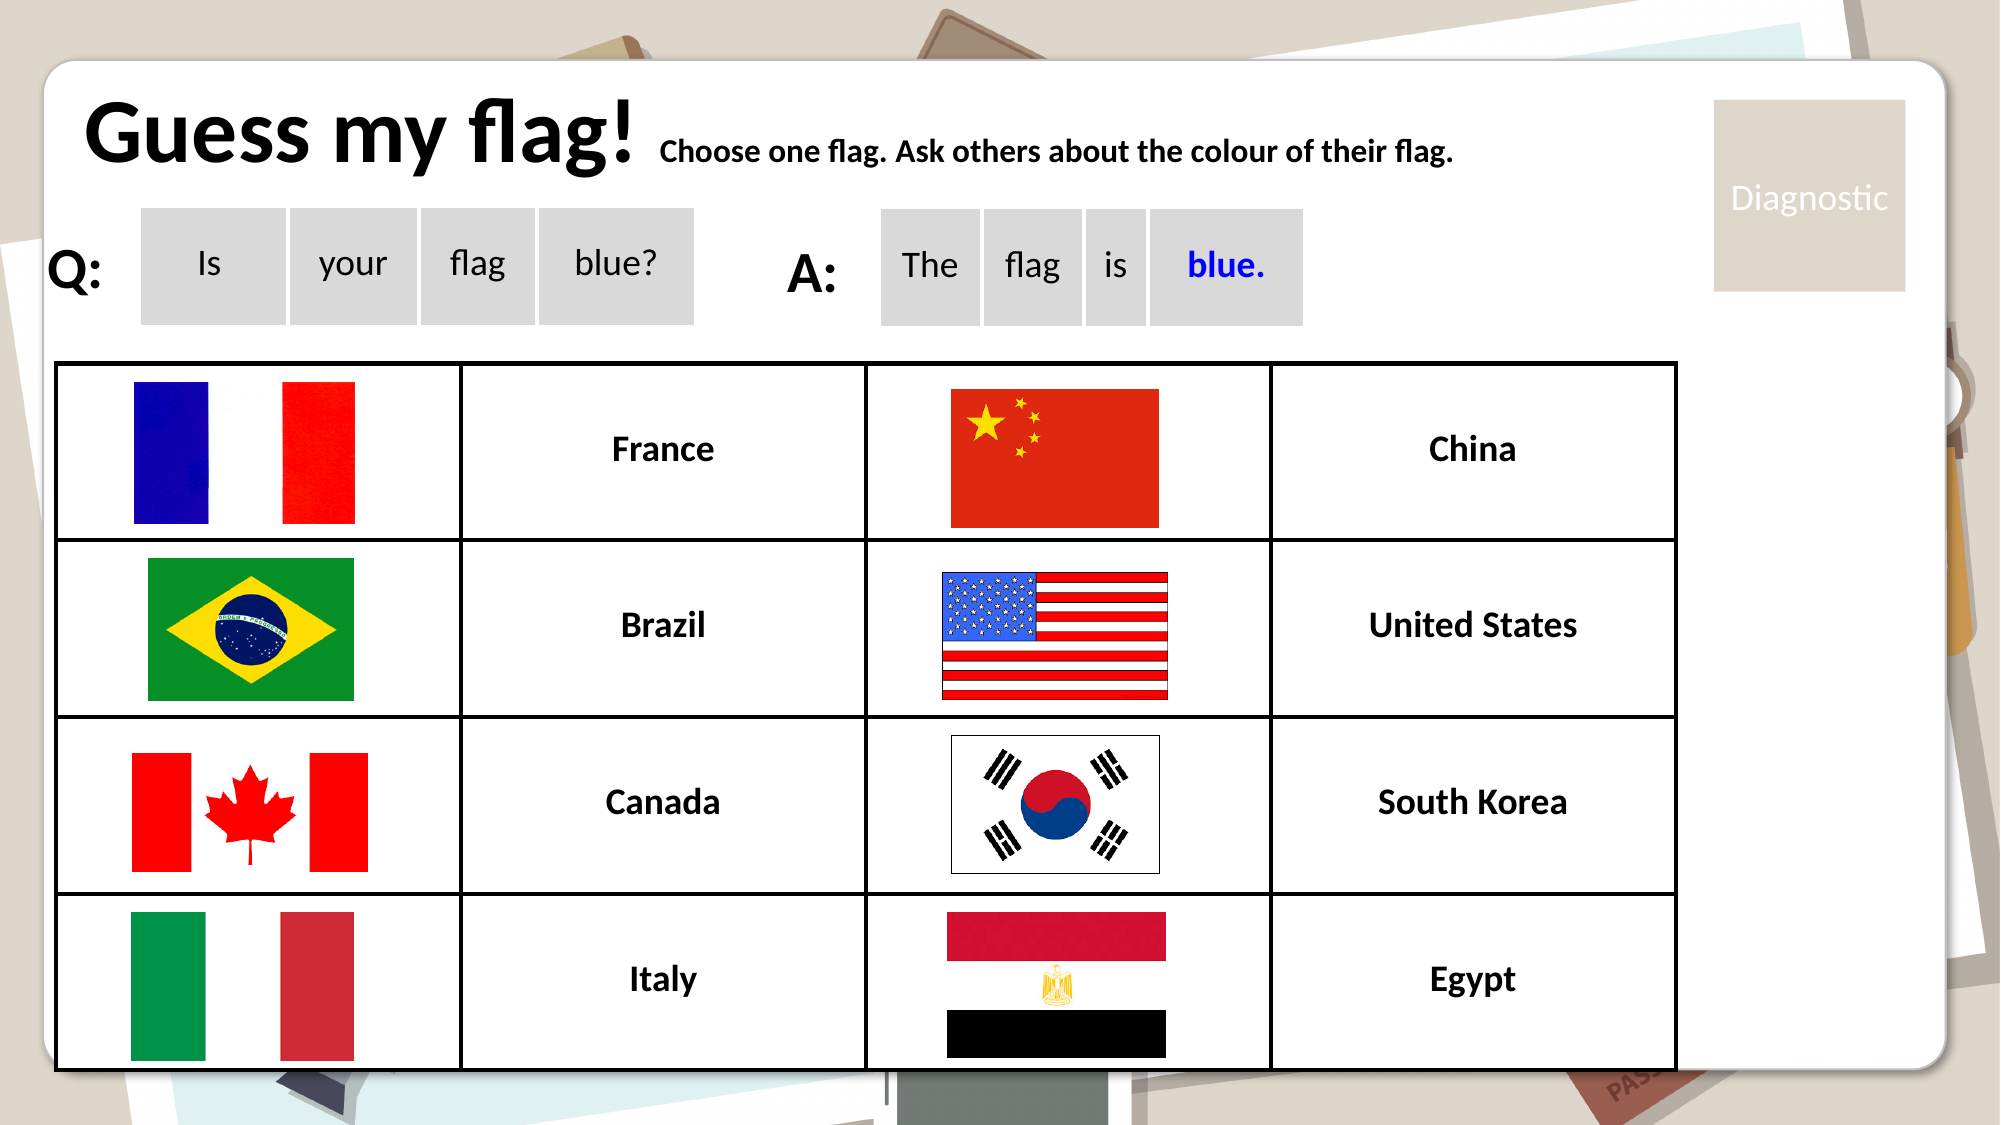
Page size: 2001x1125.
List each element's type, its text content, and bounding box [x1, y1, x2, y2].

table_header is [1086, 209, 1146, 326]
table_header The [881, 209, 980, 326]
table_header flag [421, 208, 535, 325]
table_cell [868, 896, 1269, 1068]
table_cell Italy [463, 896, 864, 1068]
table_header Is [141, 208, 286, 325]
table_cell [868, 542, 1269, 715]
table_cell [868, 719, 1269, 892]
text_box Q: [33, 223, 127, 308]
table_header France [463, 366, 864, 538]
table_cell Brazil [463, 542, 864, 715]
table_header [58, 366, 459, 538]
table_cell [58, 719, 459, 892]
table_header China [1273, 366, 1674, 538]
table_cell Egypt [1273, 896, 1674, 1068]
title Guess my flag! Choose one flag. Ask others about the colour of their flag. [69, 59, 1695, 206]
table_cell [58, 896, 459, 1068]
table_cell United States [1273, 542, 1674, 715]
table_cell [58, 542, 459, 715]
table_header [868, 366, 1269, 538]
picture [0, 0, 2000, 1125]
table_cell Canada [463, 719, 864, 892]
table_header blue. [1150, 209, 1303, 326]
table_header blue? [539, 208, 694, 325]
text_box A: [772, 226, 867, 312]
table_header your [290, 208, 417, 325]
table_header flag [984, 209, 1082, 326]
table_cell South Korea [1273, 719, 1674, 892]
